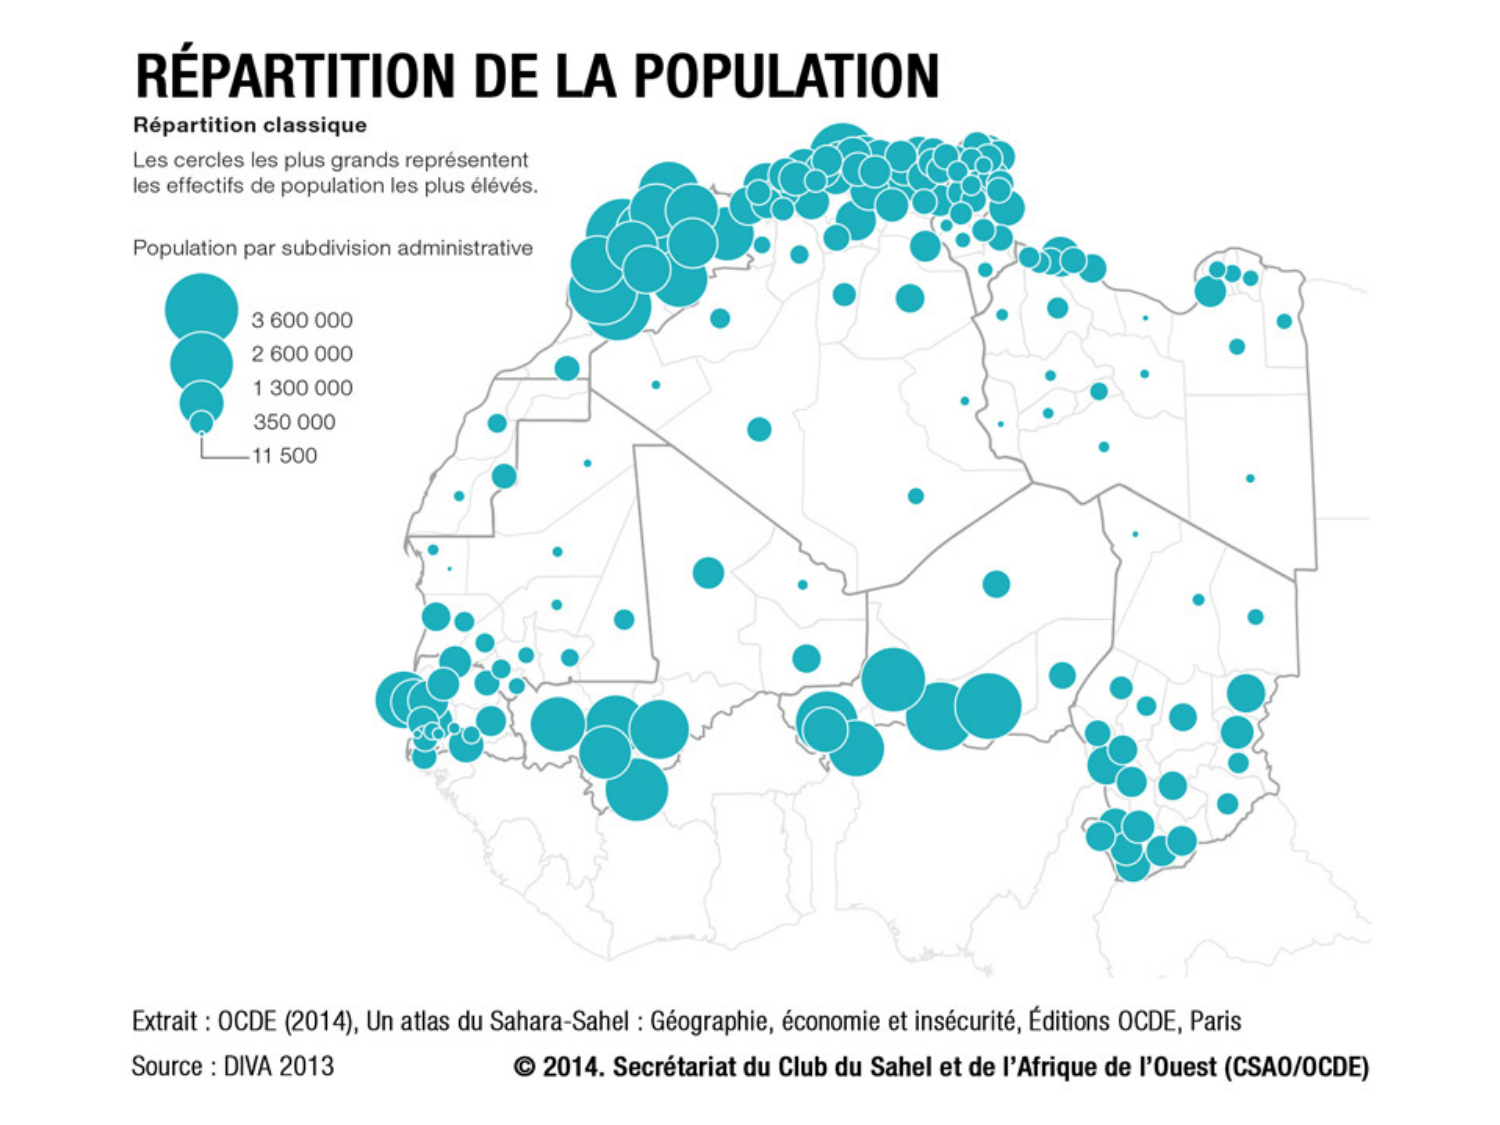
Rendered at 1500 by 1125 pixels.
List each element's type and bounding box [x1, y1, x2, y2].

picture [96, 15, 1404, 1110]
